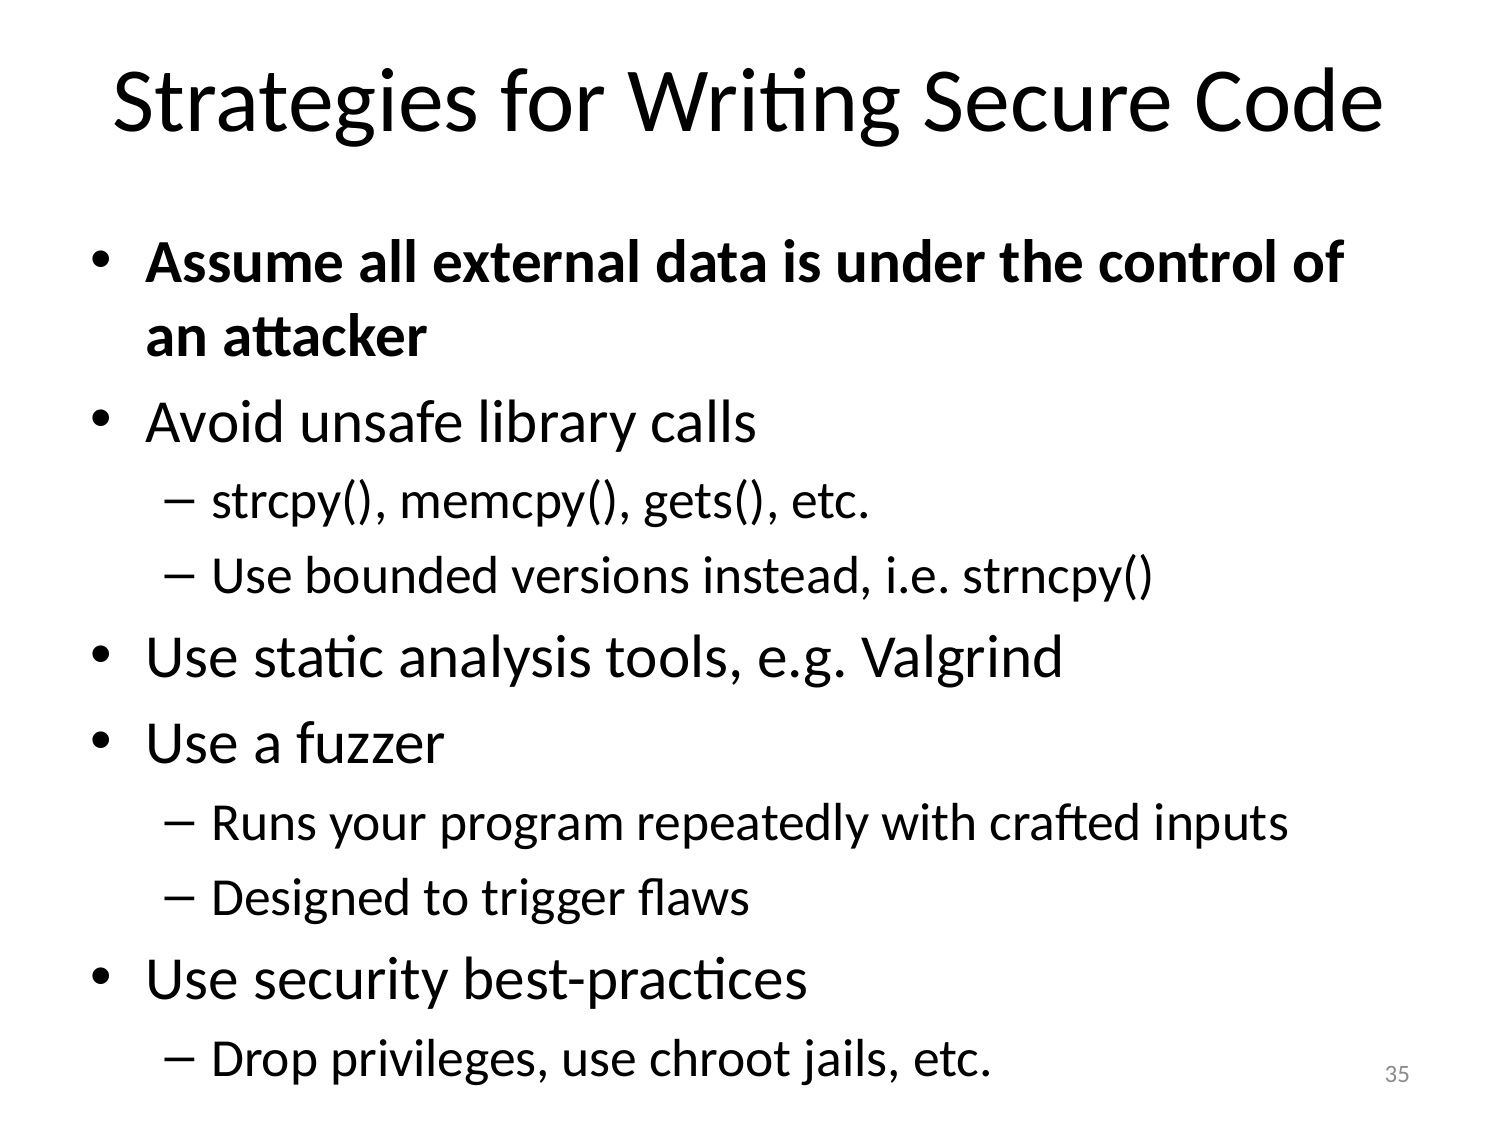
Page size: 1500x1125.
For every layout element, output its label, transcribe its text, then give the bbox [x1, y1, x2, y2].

title Strategies for Writing Secure Code [75, 1, 1425, 189]
slide_number 35 [1074, 1042, 1425, 1103]
list Assume all external data is under the control of an attacker Avoid unsafe library calls strcpy(), memcpy(), gets(), etc. Use bounded versions instead, i.e. strncpy() Use static analysis tools, e.g. Valgrind Use a fuzzer Runs your program repeatedly with crafted inputs Designed to trigger flaws Use security best-practices Drop privileges, use chroot jails, etc. [75, 213, 1425, 1101]
